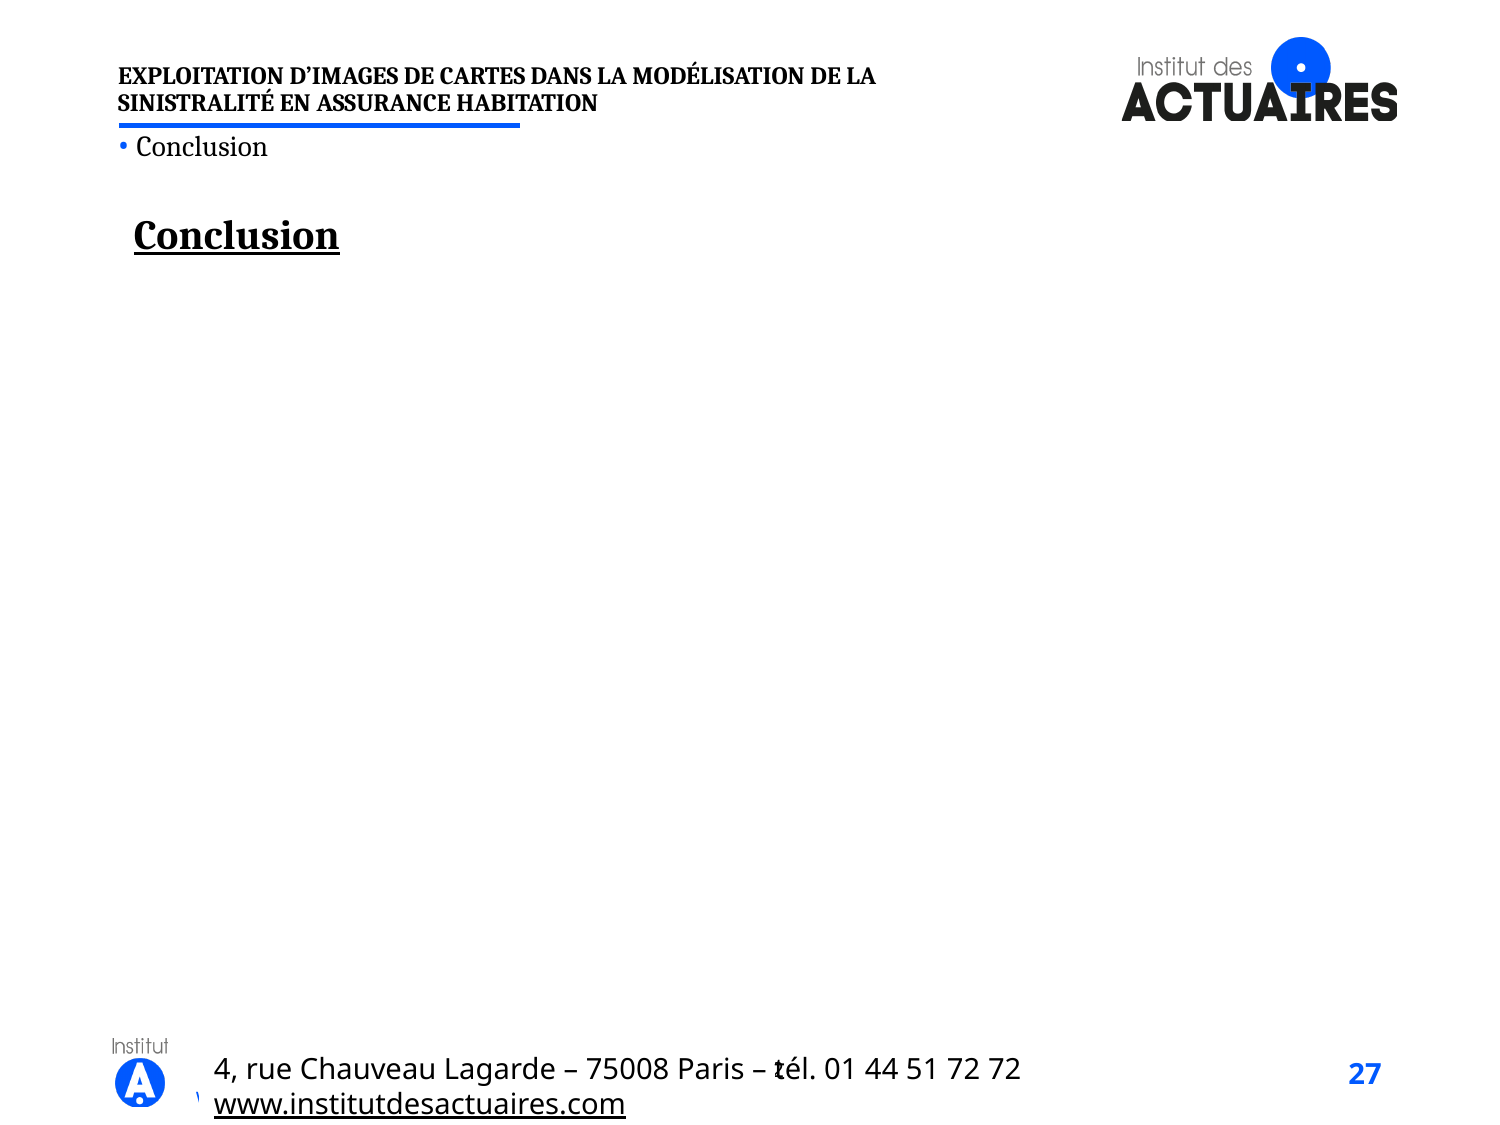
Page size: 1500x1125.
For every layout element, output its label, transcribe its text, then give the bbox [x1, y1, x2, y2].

picture [199, 1034, 775, 1125]
title Exploitation d’images de cartes dans la modélisation de la sinistralité en assurance habitation [103, 59, 925, 120]
text_box 4, rue Chauveau Lagarde – 75008 Paris – tél. 01 44 51 72 72 www.institutdesactuaires.com [775, 1042, 1160, 1125]
list • Conclusion [103, 124, 1051, 201]
slide_number 27 [1160, 1042, 1397, 1103]
text_box Conclusion [118, 200, 1413, 266]
